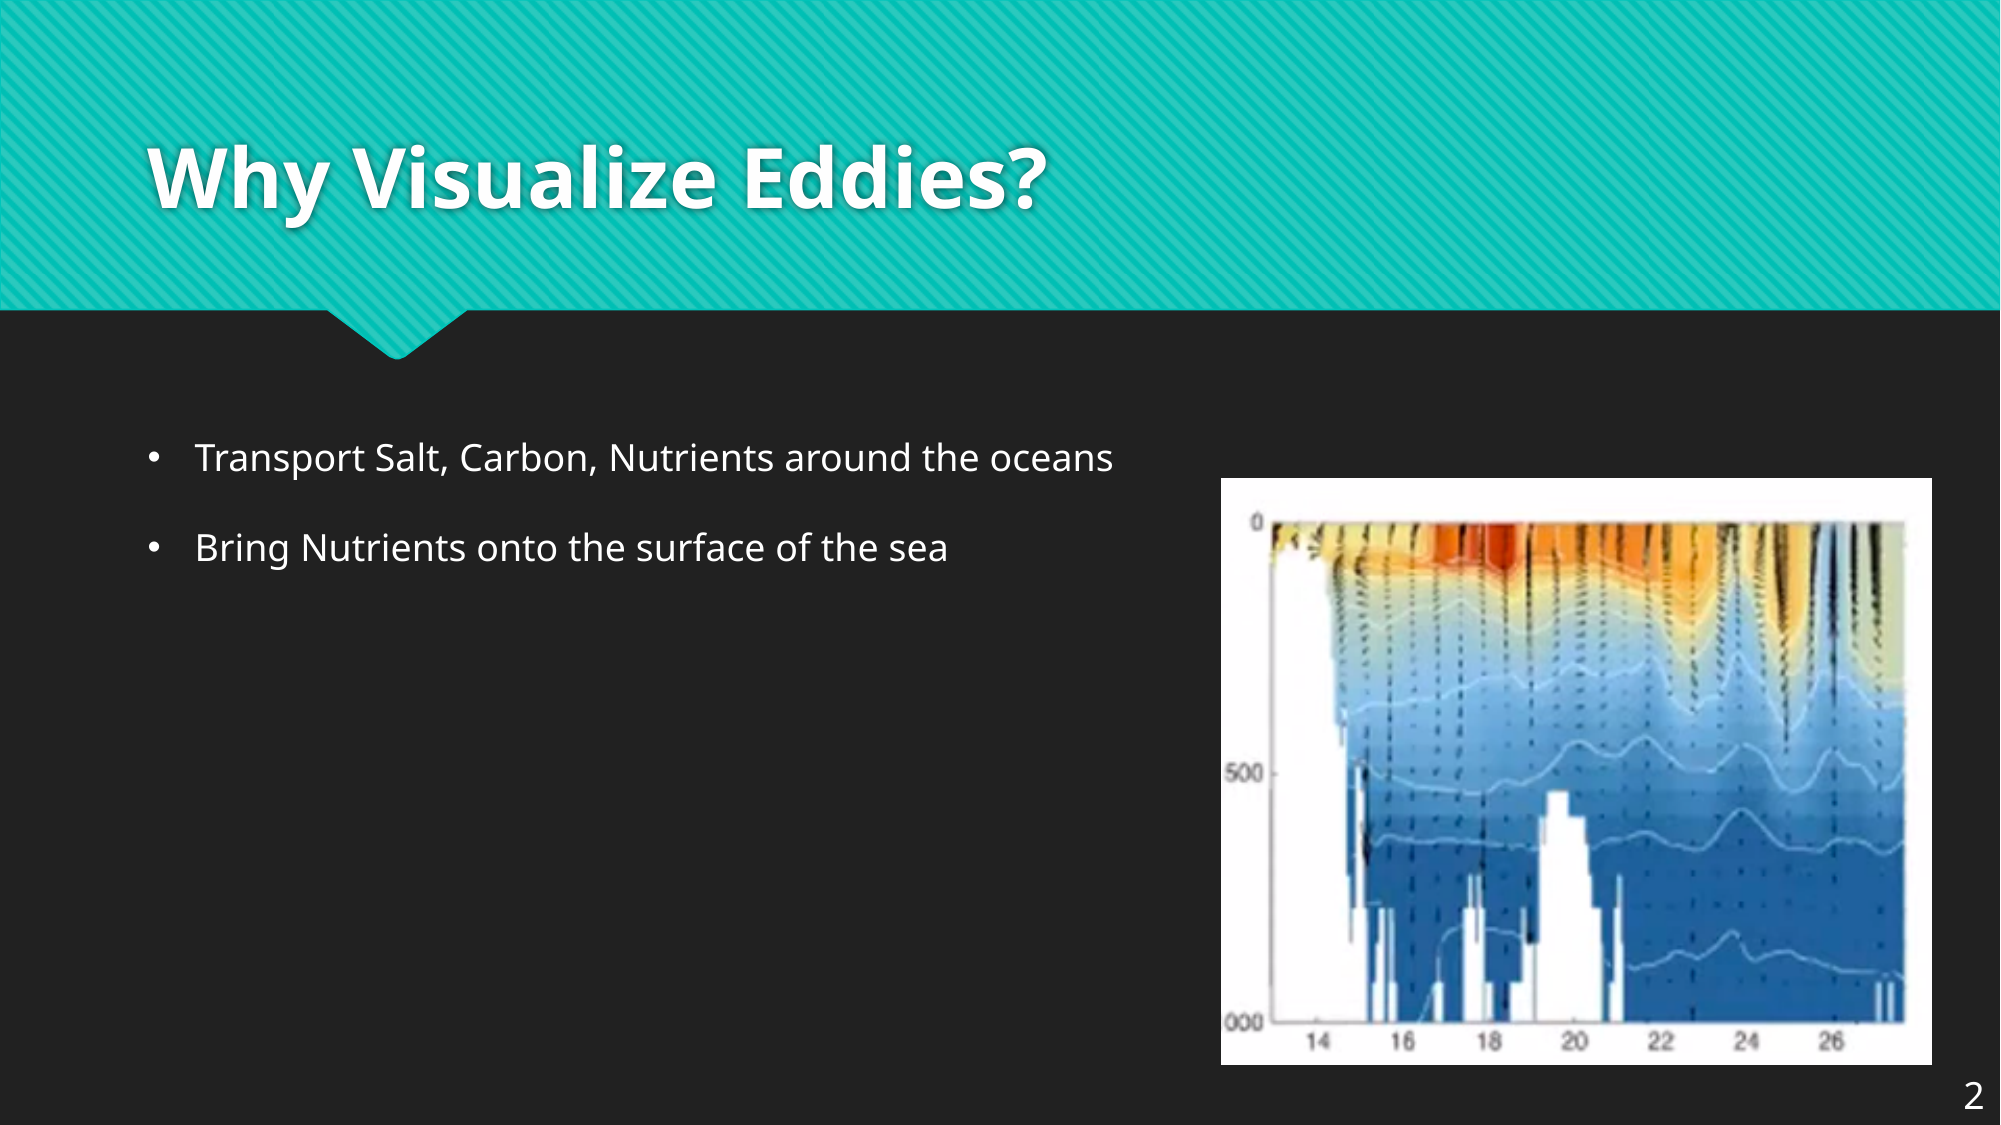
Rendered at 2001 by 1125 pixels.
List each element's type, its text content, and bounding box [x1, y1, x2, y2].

text_box Transport Salt, Carbon, Nutrients around the oceans Bring Nutrients onto the surface of the sea [132, 426, 1868, 622]
picture [1221, 478, 1932, 1065]
title Why Visualize Eddies? [132, 73, 1868, 233]
text_box 2 [1948, 1064, 2000, 1125]
